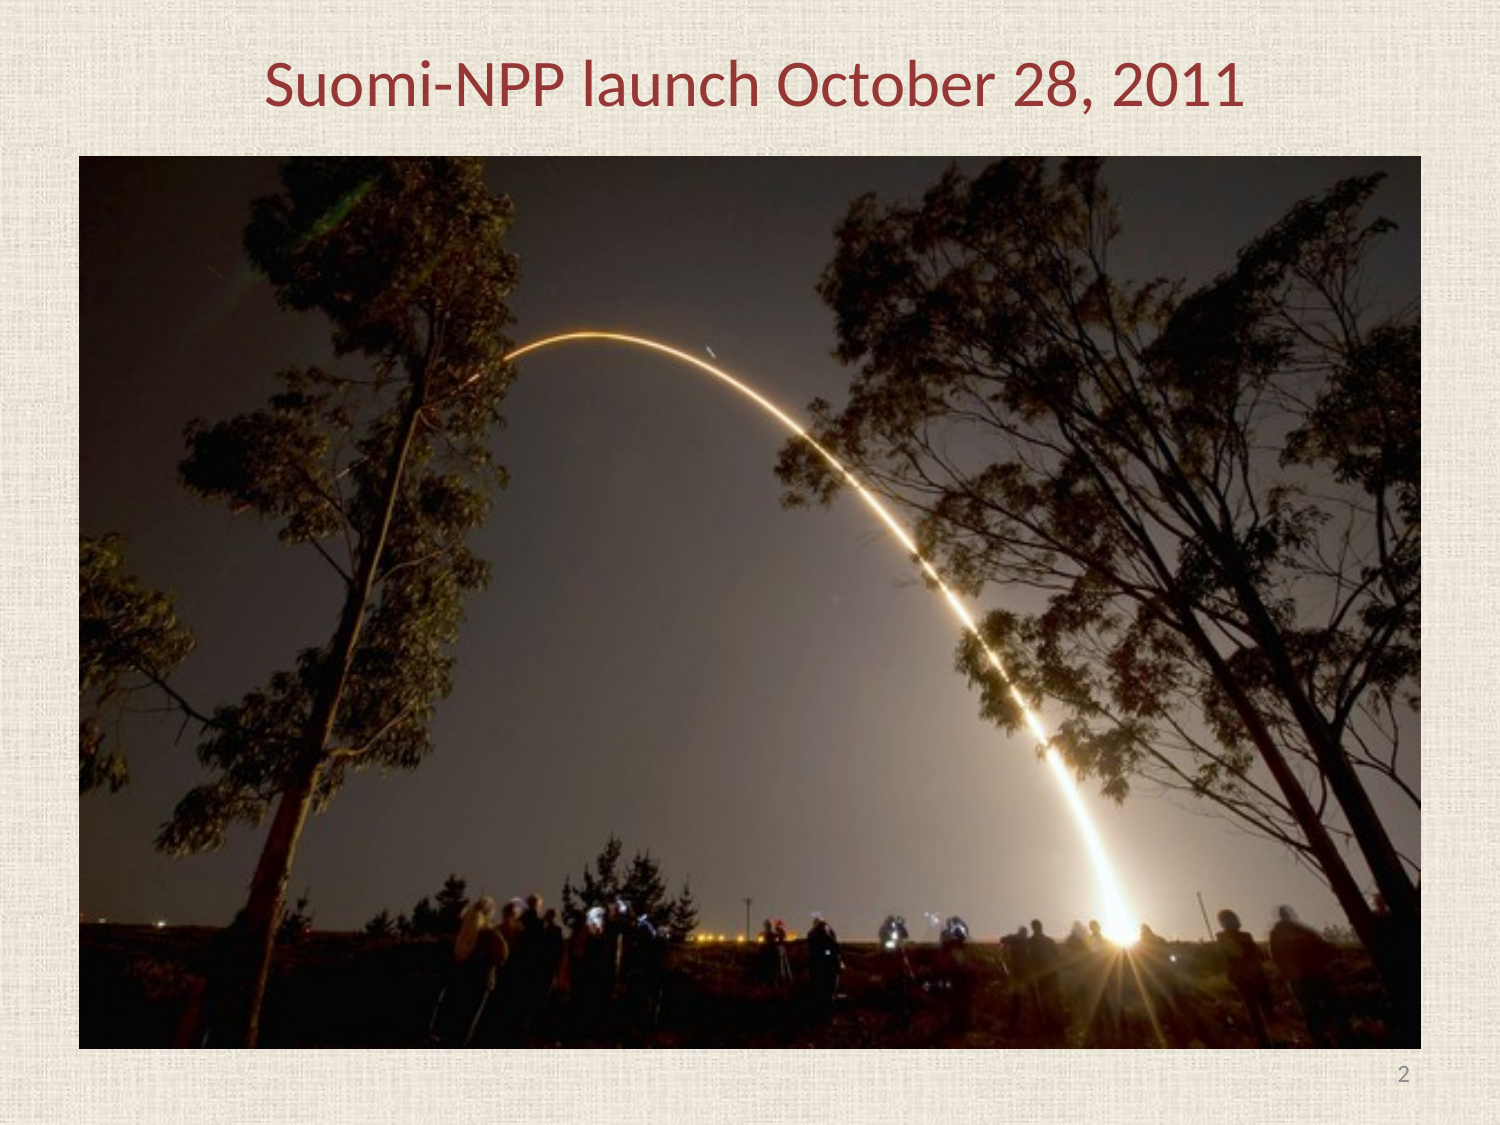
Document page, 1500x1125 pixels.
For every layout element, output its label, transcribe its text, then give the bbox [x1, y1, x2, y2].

picture [78, 155, 1421, 1049]
text_box Metadata [0, 0, 1500, 1125]
text_box Suomi-NPP launch October 28, 2011 [249, 32, 1263, 127]
slide_number 2 [1074, 1053, 1425, 1103]
